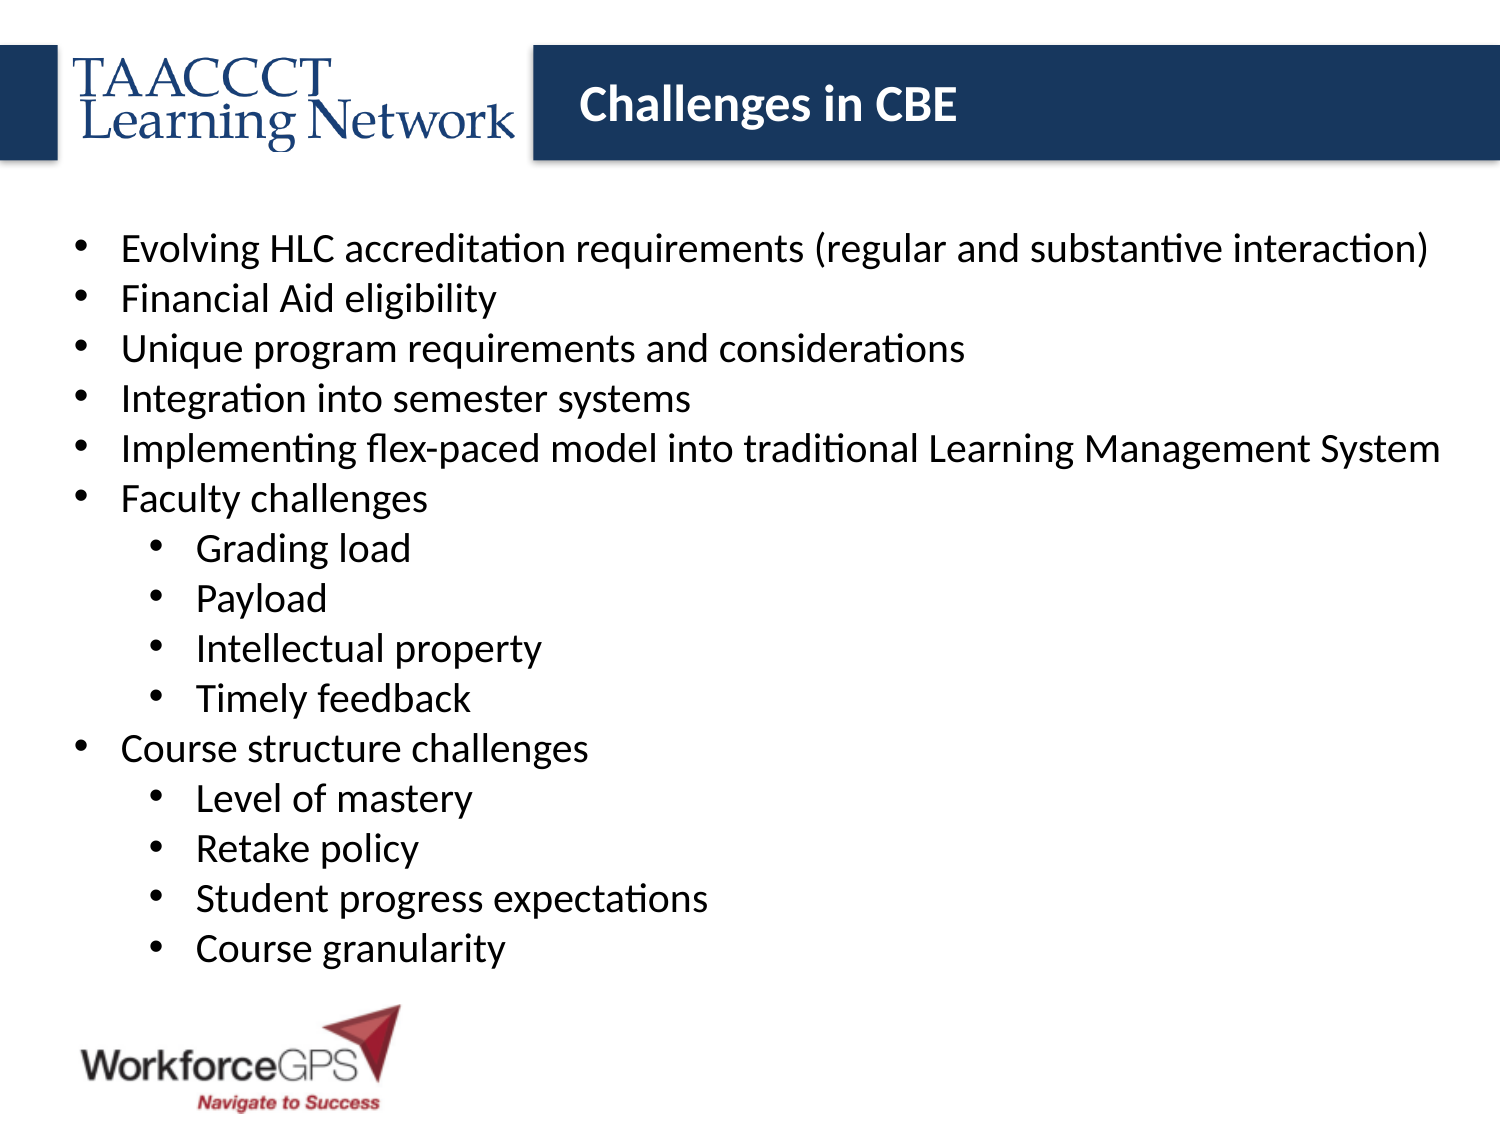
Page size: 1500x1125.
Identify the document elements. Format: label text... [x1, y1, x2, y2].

picture [78, 1068, 404, 1114]
text_box Evolving HLC accreditation requirements (regular and substantive interaction) Financial Aid eligibility Unique program requirements and considerations Integration into semester systems Implementing flex-paced model into traditional Learning Management System Faculty challenges Grading load Payload Intellectual property Timely feedback Course structure challenges Level of mastery Retake policy Student progress expectations Course granularity [59, 212, 1469, 1068]
title Challenges in CBE [564, 43, 1425, 159]
